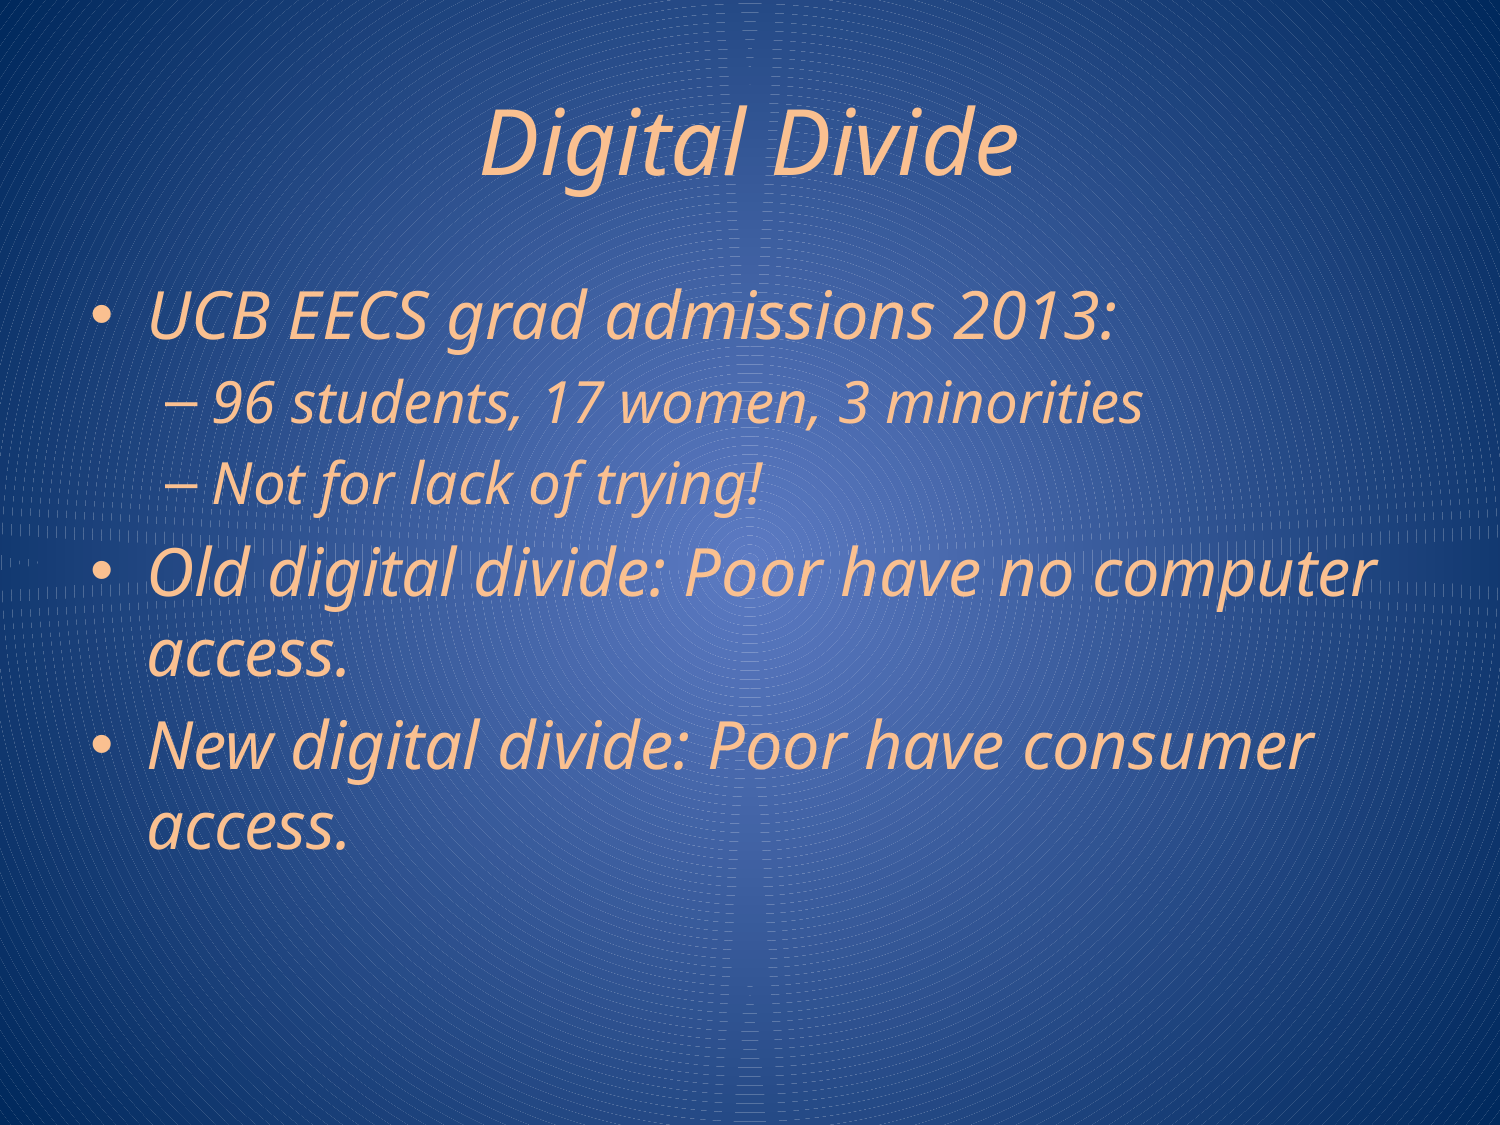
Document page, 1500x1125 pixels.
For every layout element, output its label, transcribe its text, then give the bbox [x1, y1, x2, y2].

title Digital Divide [75, 45, 1425, 233]
list UCB EECS grad admissions 2013: 96 students, 17 women, 3 minorities Not for lack of trying! Old digital divide: Poor have no computer access. New digital divide: Poor have consumer access. [75, 265, 1425, 1077]
